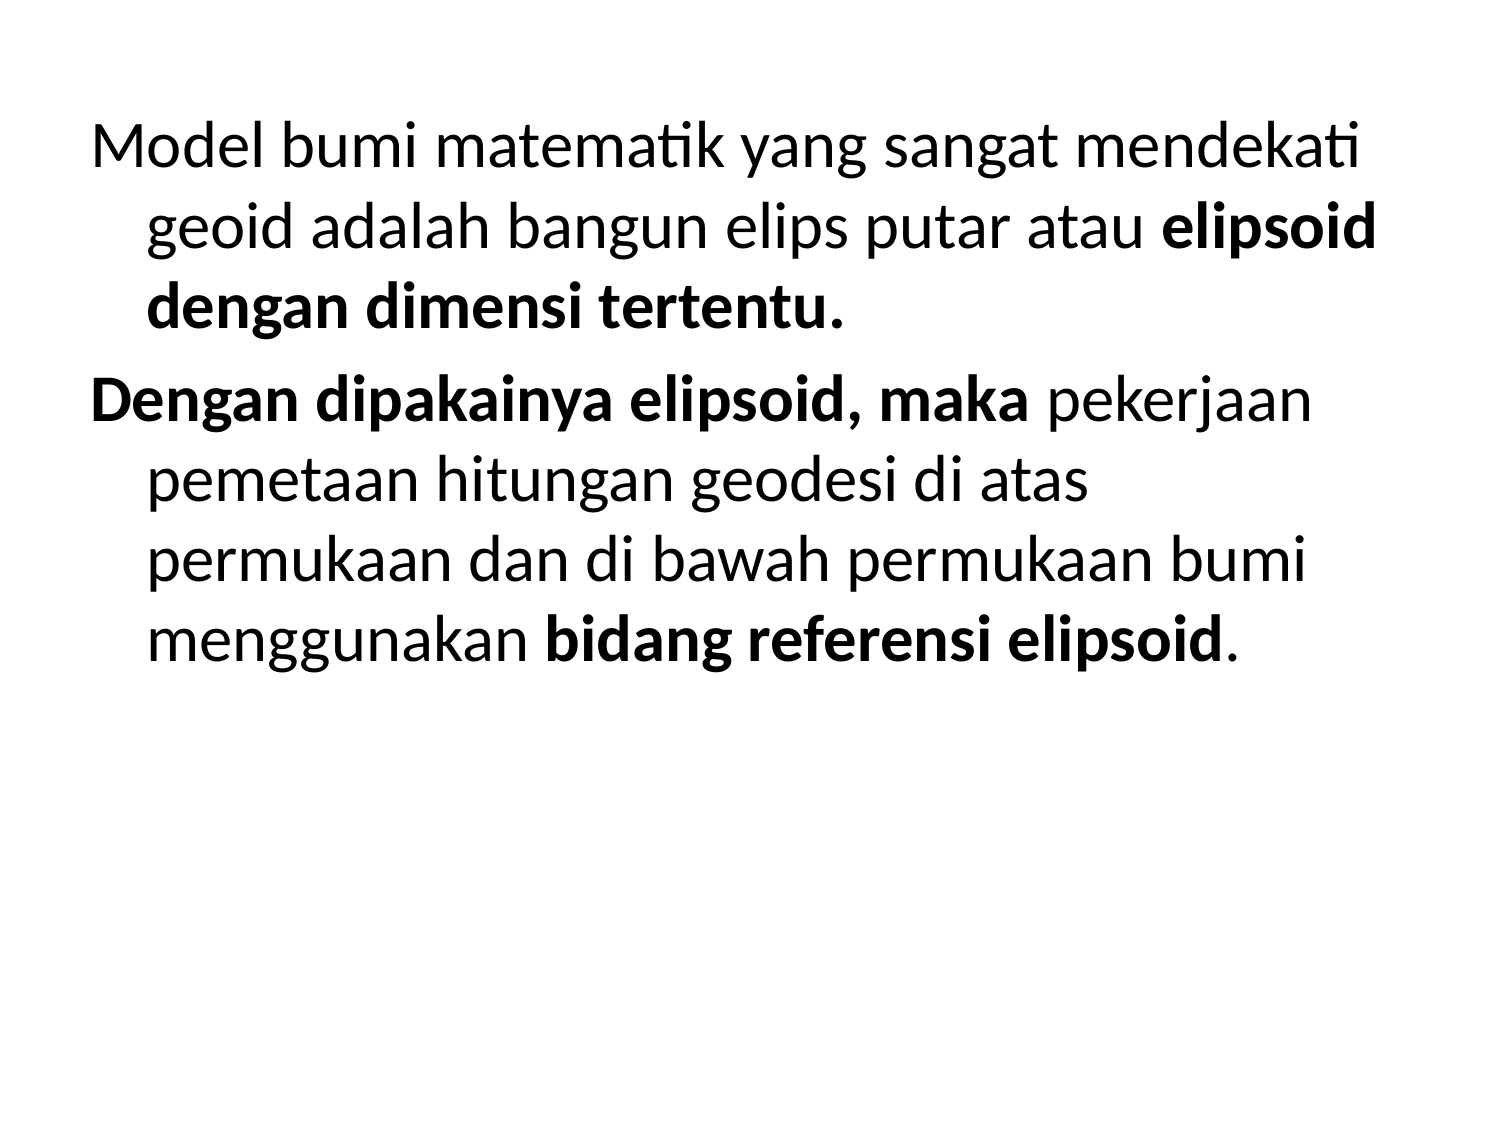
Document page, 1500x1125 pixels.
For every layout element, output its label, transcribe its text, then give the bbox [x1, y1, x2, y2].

list Model bumi matematik yang sangat mendekati geoid adalah bangun elips putar atau elipsoid dengan dimensi tertentu. Dengan dipakainya elipsoid, maka pekerjaan pemetaan hitungan geodesi di atas permukaan dan di bawah permukaan bumi menggunakan bidang referensi elipsoid. [75, 93, 1425, 1005]
